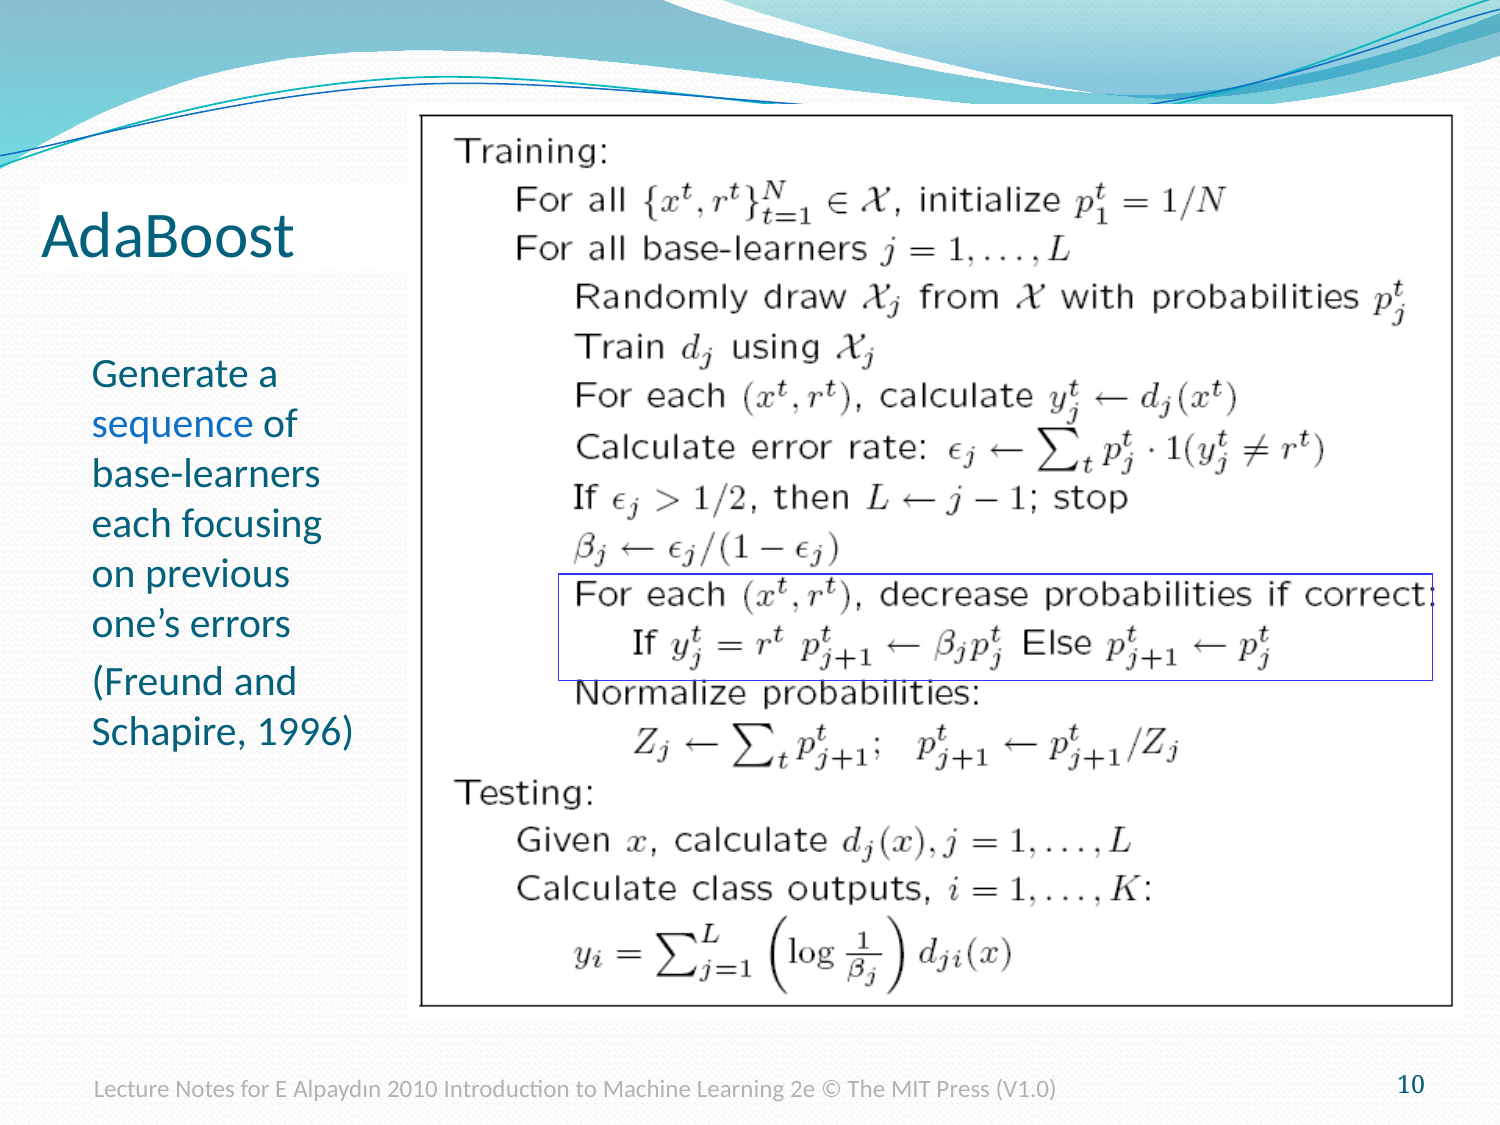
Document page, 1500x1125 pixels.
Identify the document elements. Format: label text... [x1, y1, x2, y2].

picture [407, 104, 1464, 1021]
slide_number 10 [1299, 1042, 1425, 1103]
title AdaBoost [41, 184, 400, 271]
list Generate a sequence of base-learners each focusing on previous one’s errors (Freund and Schapire, 1996) [76, 338, 386, 978]
footer Lecture Notes for E Alpaydın 2010 Introduction to Machine Learning 2e © The MIT Press (V1.0) [93, 1042, 1254, 1103]
